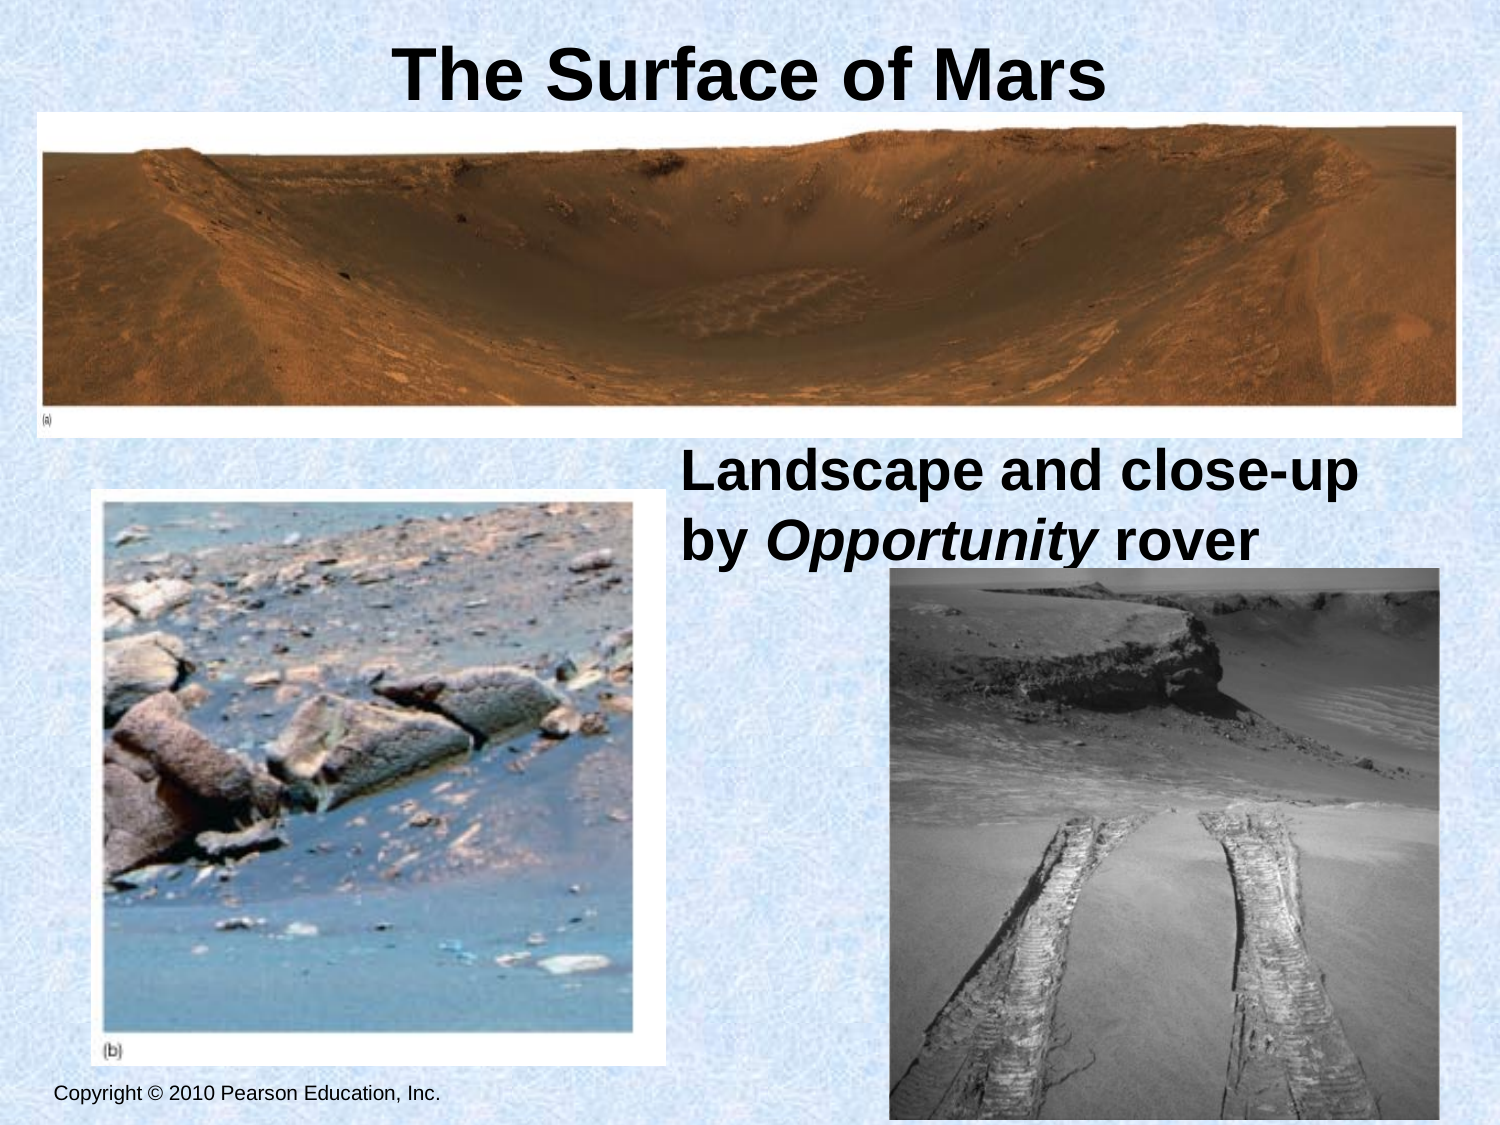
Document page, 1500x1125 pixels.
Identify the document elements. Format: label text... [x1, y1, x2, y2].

title The Surface of Mars [75, 16, 1425, 110]
picture [0, 0, 1500, 1125]
text_box Landscape and close-up by Opportunity rover [665, 446, 1435, 580]
